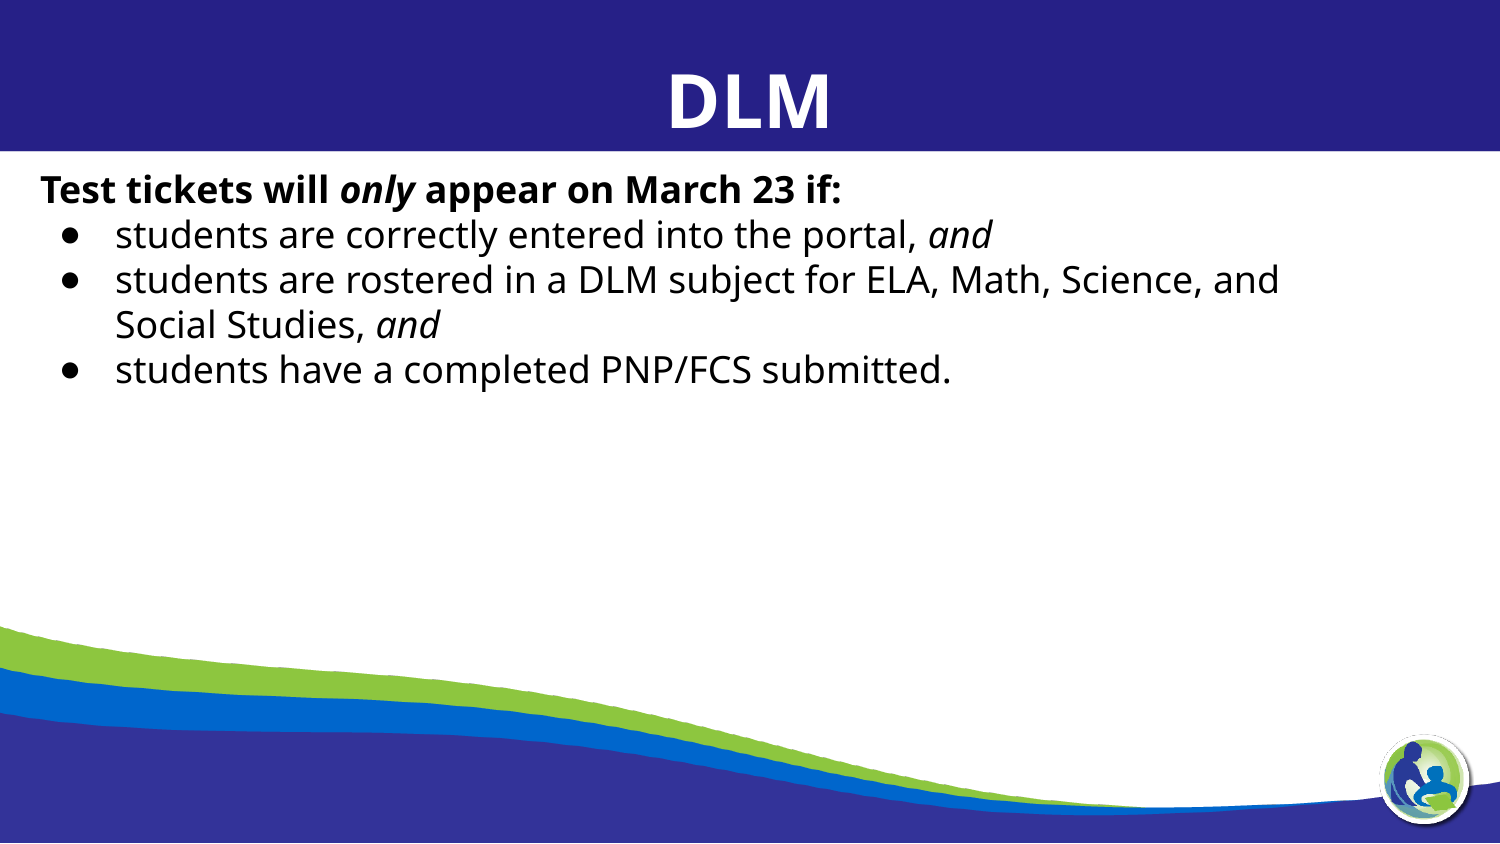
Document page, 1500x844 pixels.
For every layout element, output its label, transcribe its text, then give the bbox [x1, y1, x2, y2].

list DLM [0, 0, 1500, 152]
picture [0, 607, 1500, 843]
list Test tickets will only appear on March 23 if: students are correctly entered into the portal, and students are rostered in a DLM subject for ELA, Math, Science, and Social Studies, and students have a completed PNP/FCS submitted. [25, 151, 1376, 664]
